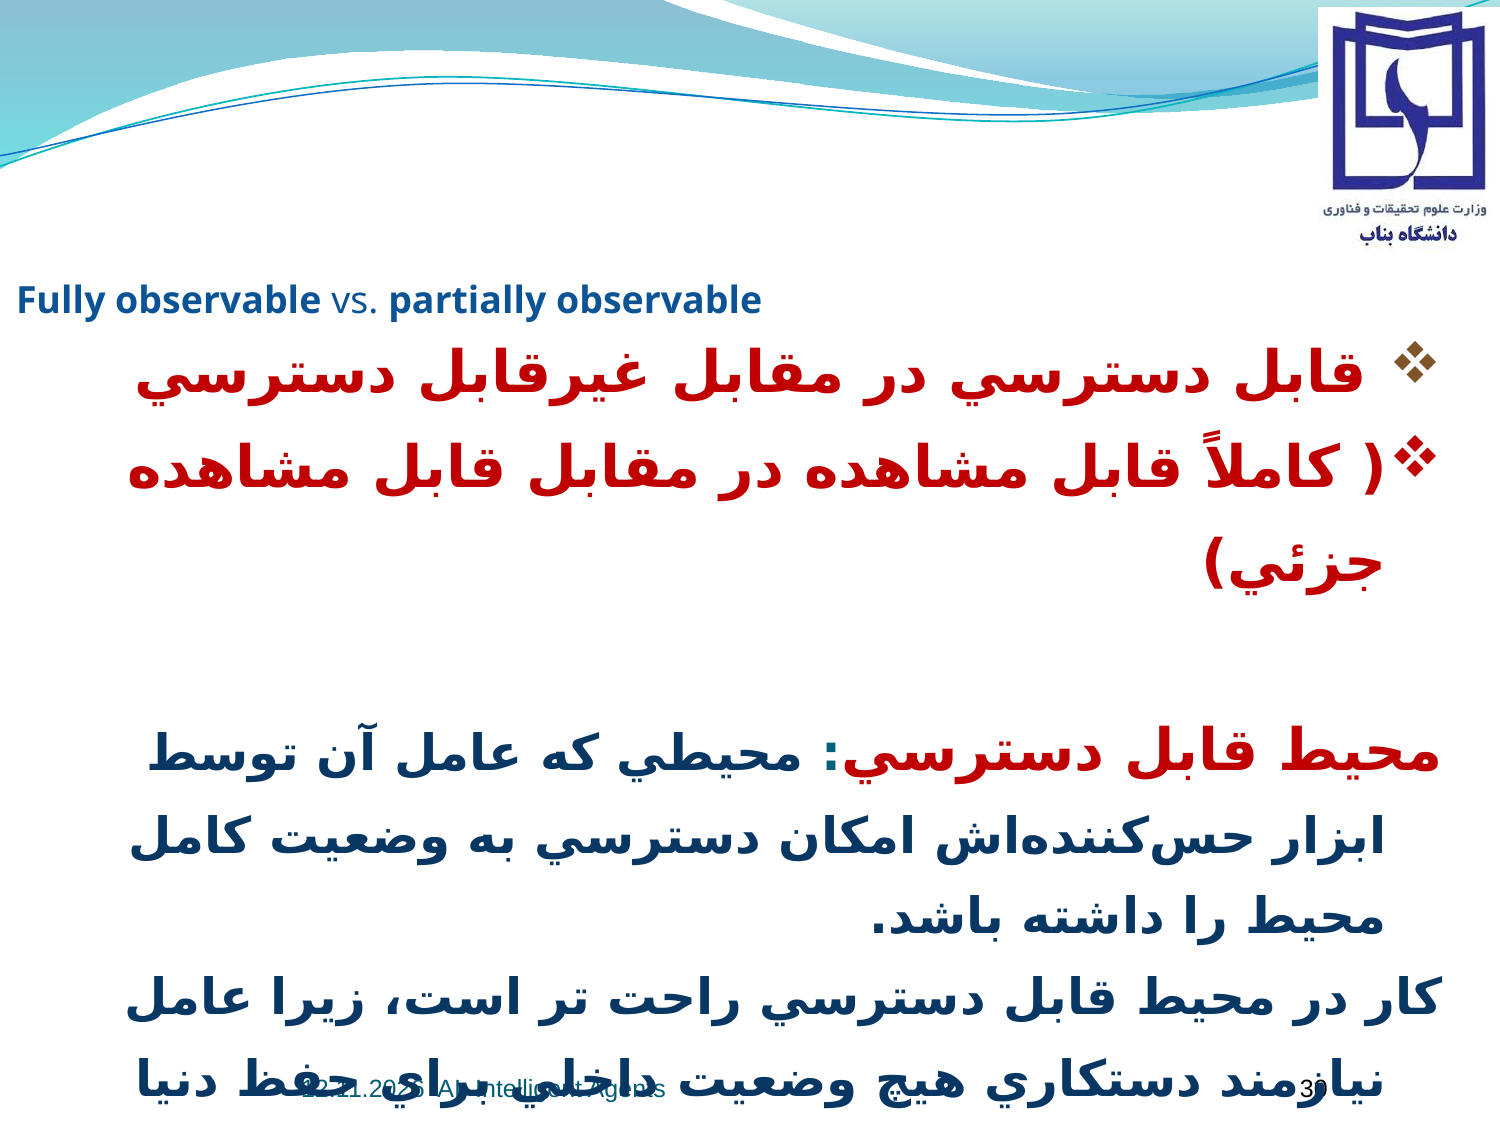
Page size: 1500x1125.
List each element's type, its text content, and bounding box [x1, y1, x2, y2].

text_box قابل دسترسي در مقابل غيرقابل دسترسي ( کاملاً قابل مشاهده در مقابل قابل مشاهده جزئي) محيط قابل دسترسي: محيطي که عامل آن توسط ابزار حس‌کننده‌اش امکان دسترسي به وضعيت کامل محيط را داشته باشد. کار در محيط قابل دسترسي راحت تر است، زيرا عامل نيازمند دستکاري هيچ وضعيت داخلي براي حفظ دنيا را نخواهد داشت. مثال: محیط بازی شطرنج محيط غیرقابل دسترسي(مشاهده جزئي): رانندگی در خیابان [74, 302, 1458, 1125]
footer AI, Intelligent Agents [437, 1042, 988, 1103]
text_box Fully observable vs. partially observable [1, 268, 778, 328]
picture [1318, 7, 1500, 261]
